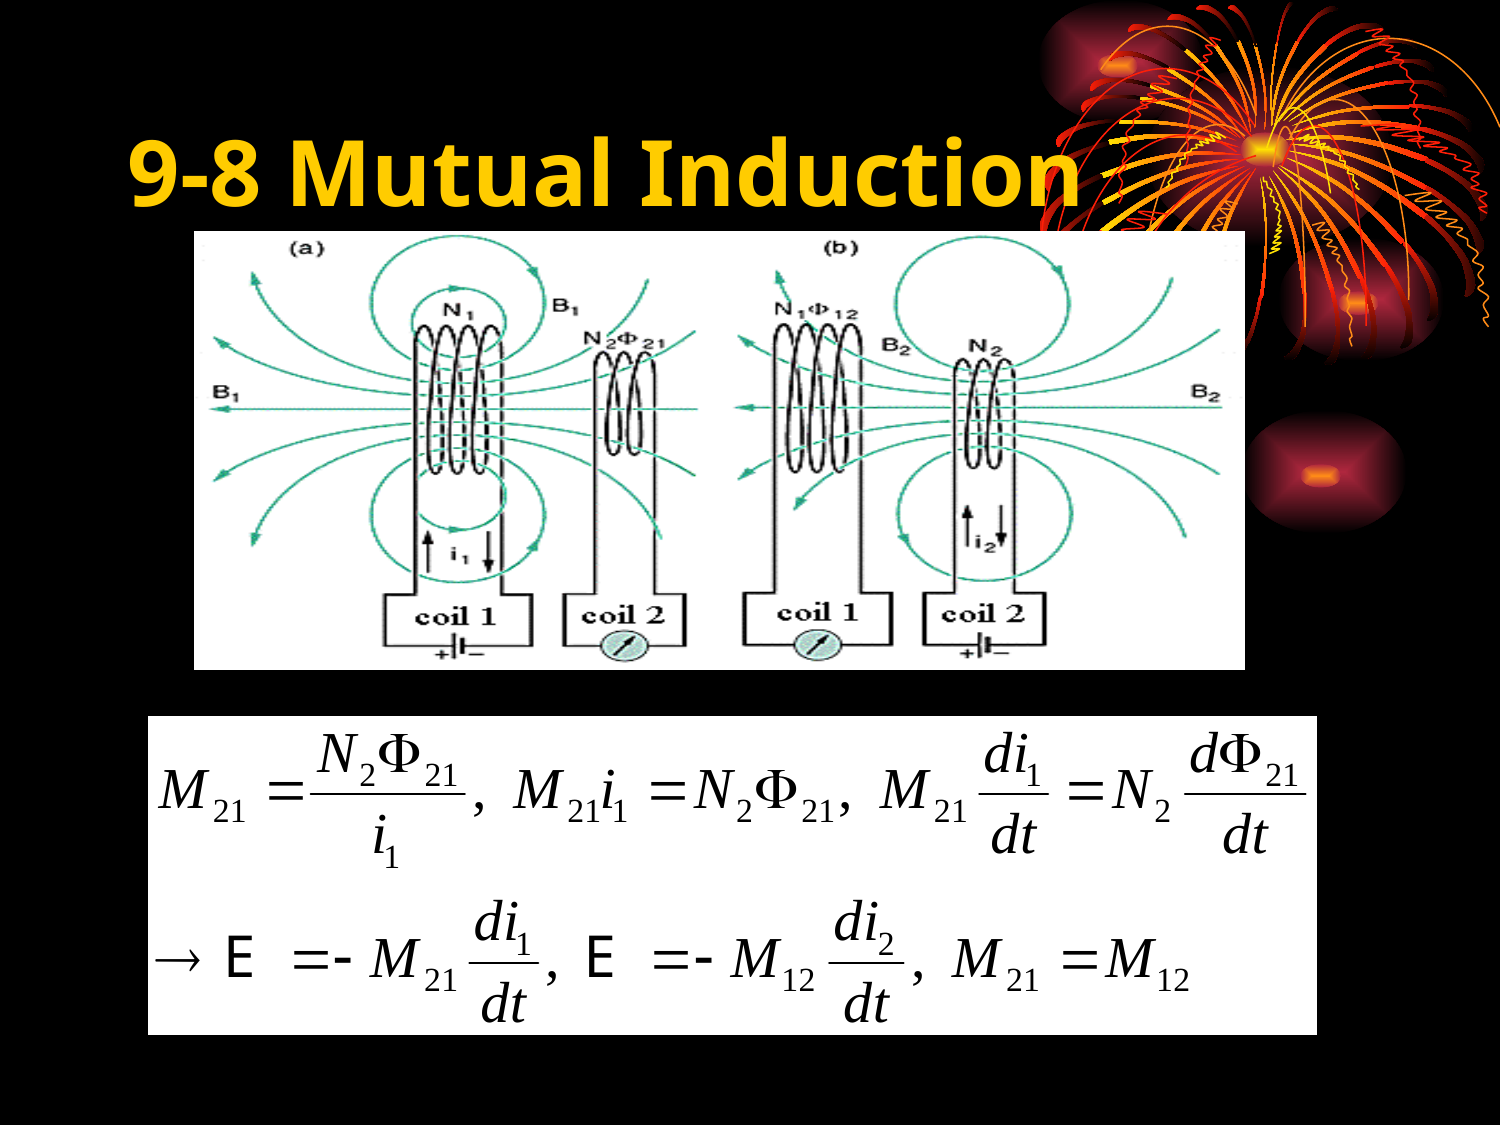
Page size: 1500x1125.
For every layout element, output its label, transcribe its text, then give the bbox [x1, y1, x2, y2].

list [194, 231, 1245, 670]
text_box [147, 715, 1318, 1036]
title 9-8 Mutual Induction [112, 49, 1388, 290]
